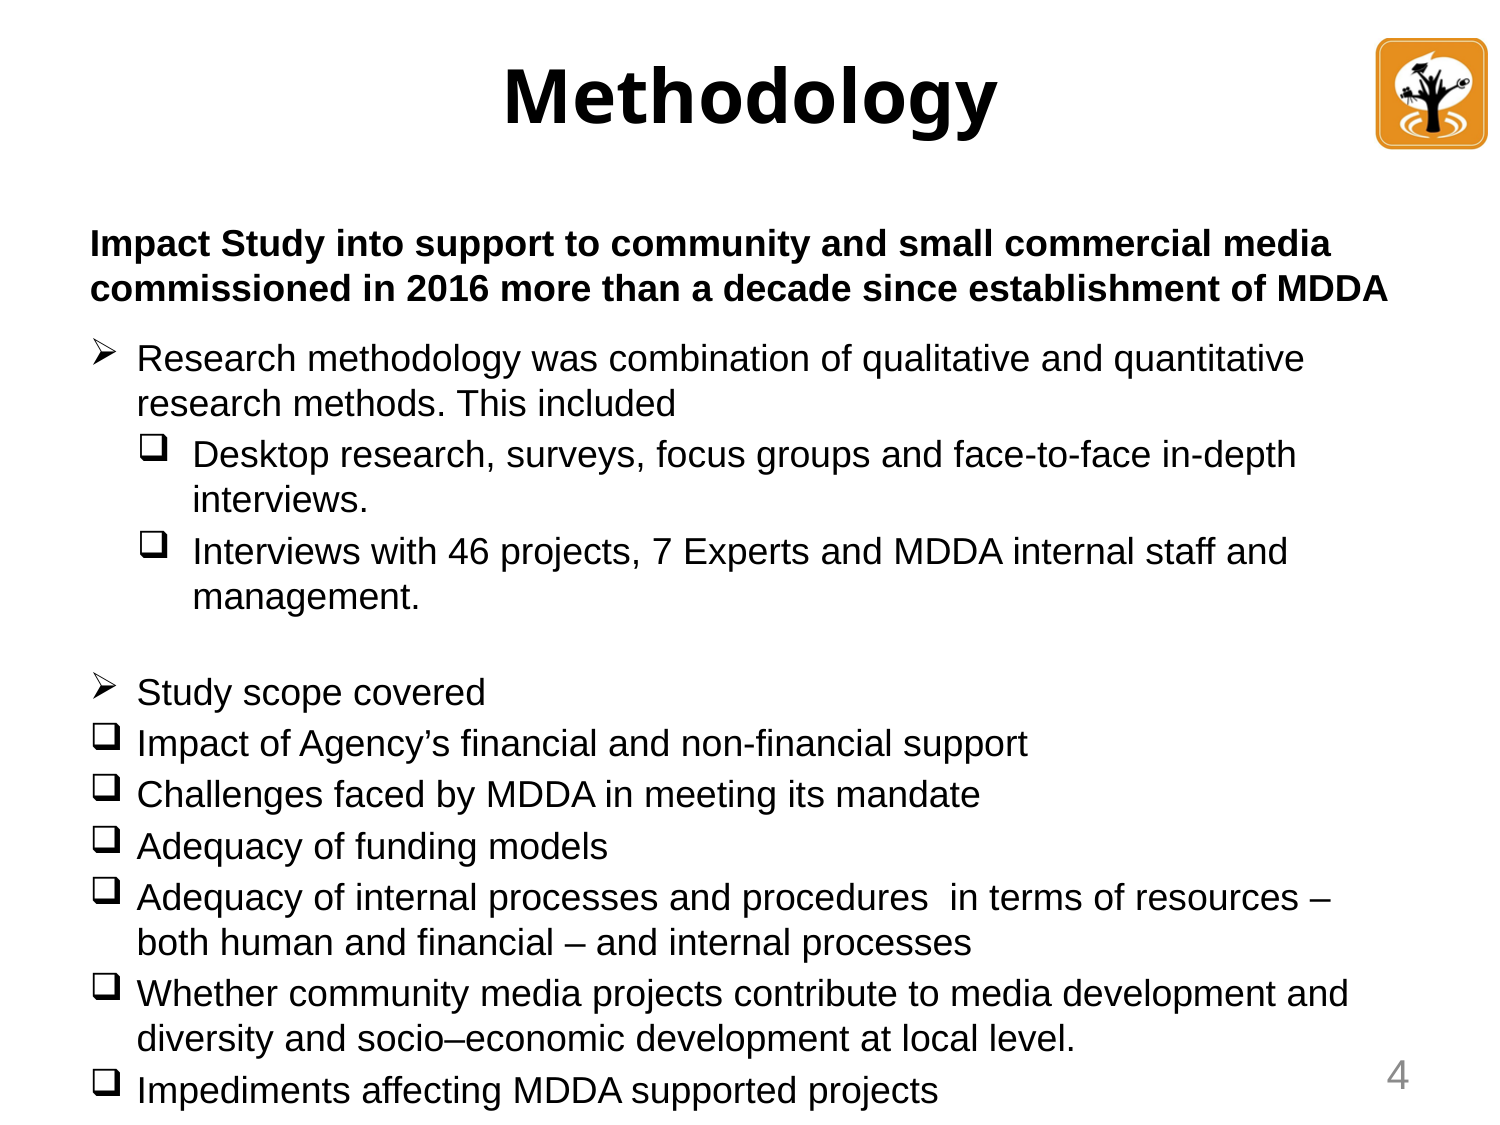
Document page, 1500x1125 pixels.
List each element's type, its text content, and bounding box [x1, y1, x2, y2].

text_box Impact Study into support to community and small commercial media commissioned in 2016 more than a decade since establishment of MDDA Research methodology was combination of qualitative and quantitative research methods. This included Desktop research, surveys, focus groups and face-to-face in-depth interviews. Interviews with 46 projects, 7 Experts and MDDA internal staff and management. Study scope covered Impact of Agency’s financial and non-financial support Challenges faced by MDDA in meeting its mandate Adequacy of funding models Adequacy of internal processes and procedures in terms of resources – both human and financial – and internal processes Whether community media projects contribute to media development and diversity and socio–economic development at local level. Impediments affecting MDDA supported projects [74, 211, 1425, 1118]
picture [1426, 38, 1488, 150]
title Methodology [74, 0, 1426, 188]
